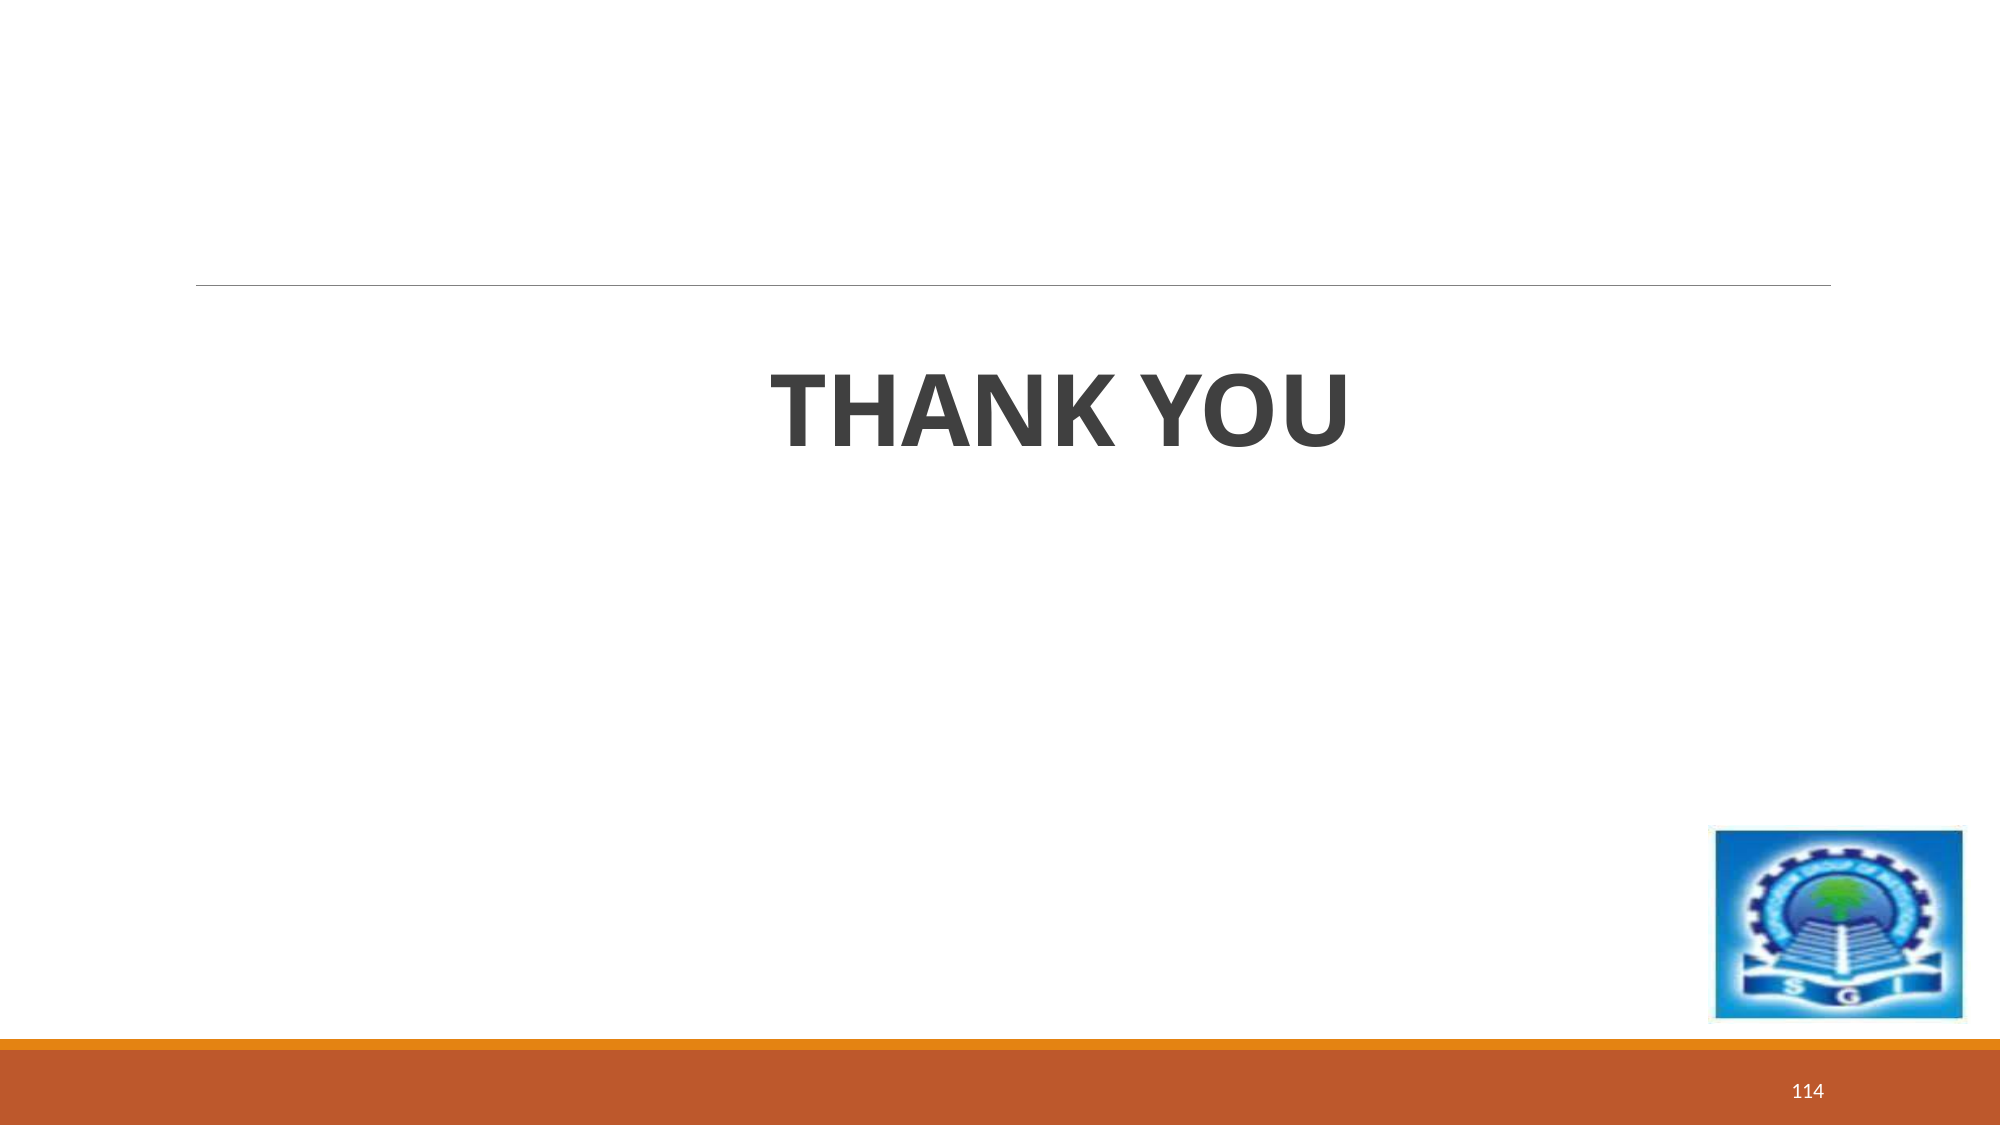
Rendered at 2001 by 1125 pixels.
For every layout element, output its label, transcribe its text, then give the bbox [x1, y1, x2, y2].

slide_number 114 [1624, 1059, 1840, 1120]
picture [1707, 824, 1971, 1025]
title THANK YOU [180, 47, 1830, 475]
